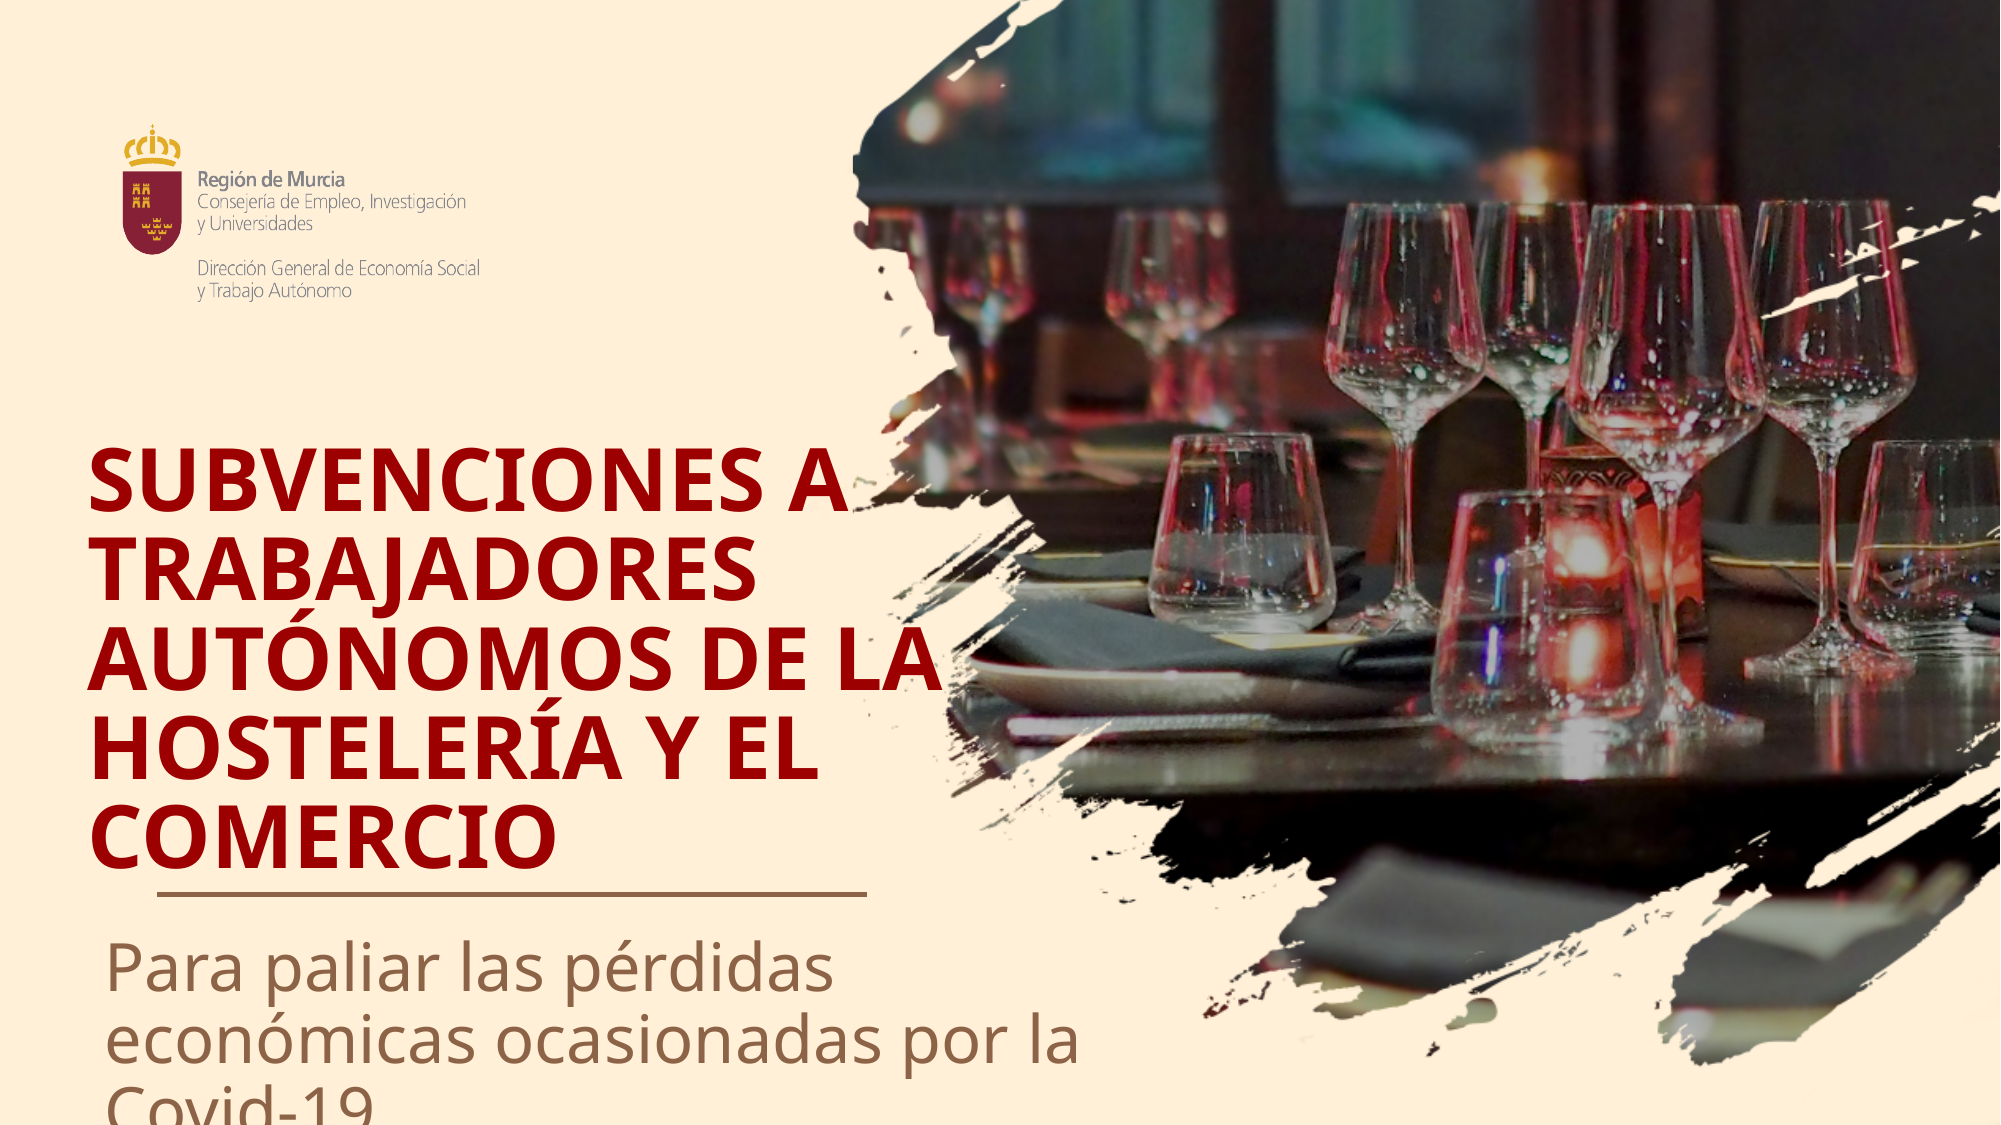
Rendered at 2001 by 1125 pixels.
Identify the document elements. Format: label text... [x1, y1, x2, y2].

picture [0, 0, 2000, 1125]
title SUBVENCIONES A TRABAJADORES AUTÓNOMOS DE LA HOSTELERÍA Y EL COMERCIO [72, 571, 1097, 894]
subtitle Para paliar las pérdidas económicas ocasionadas por la Covid-19 [89, 926, 1177, 1010]
